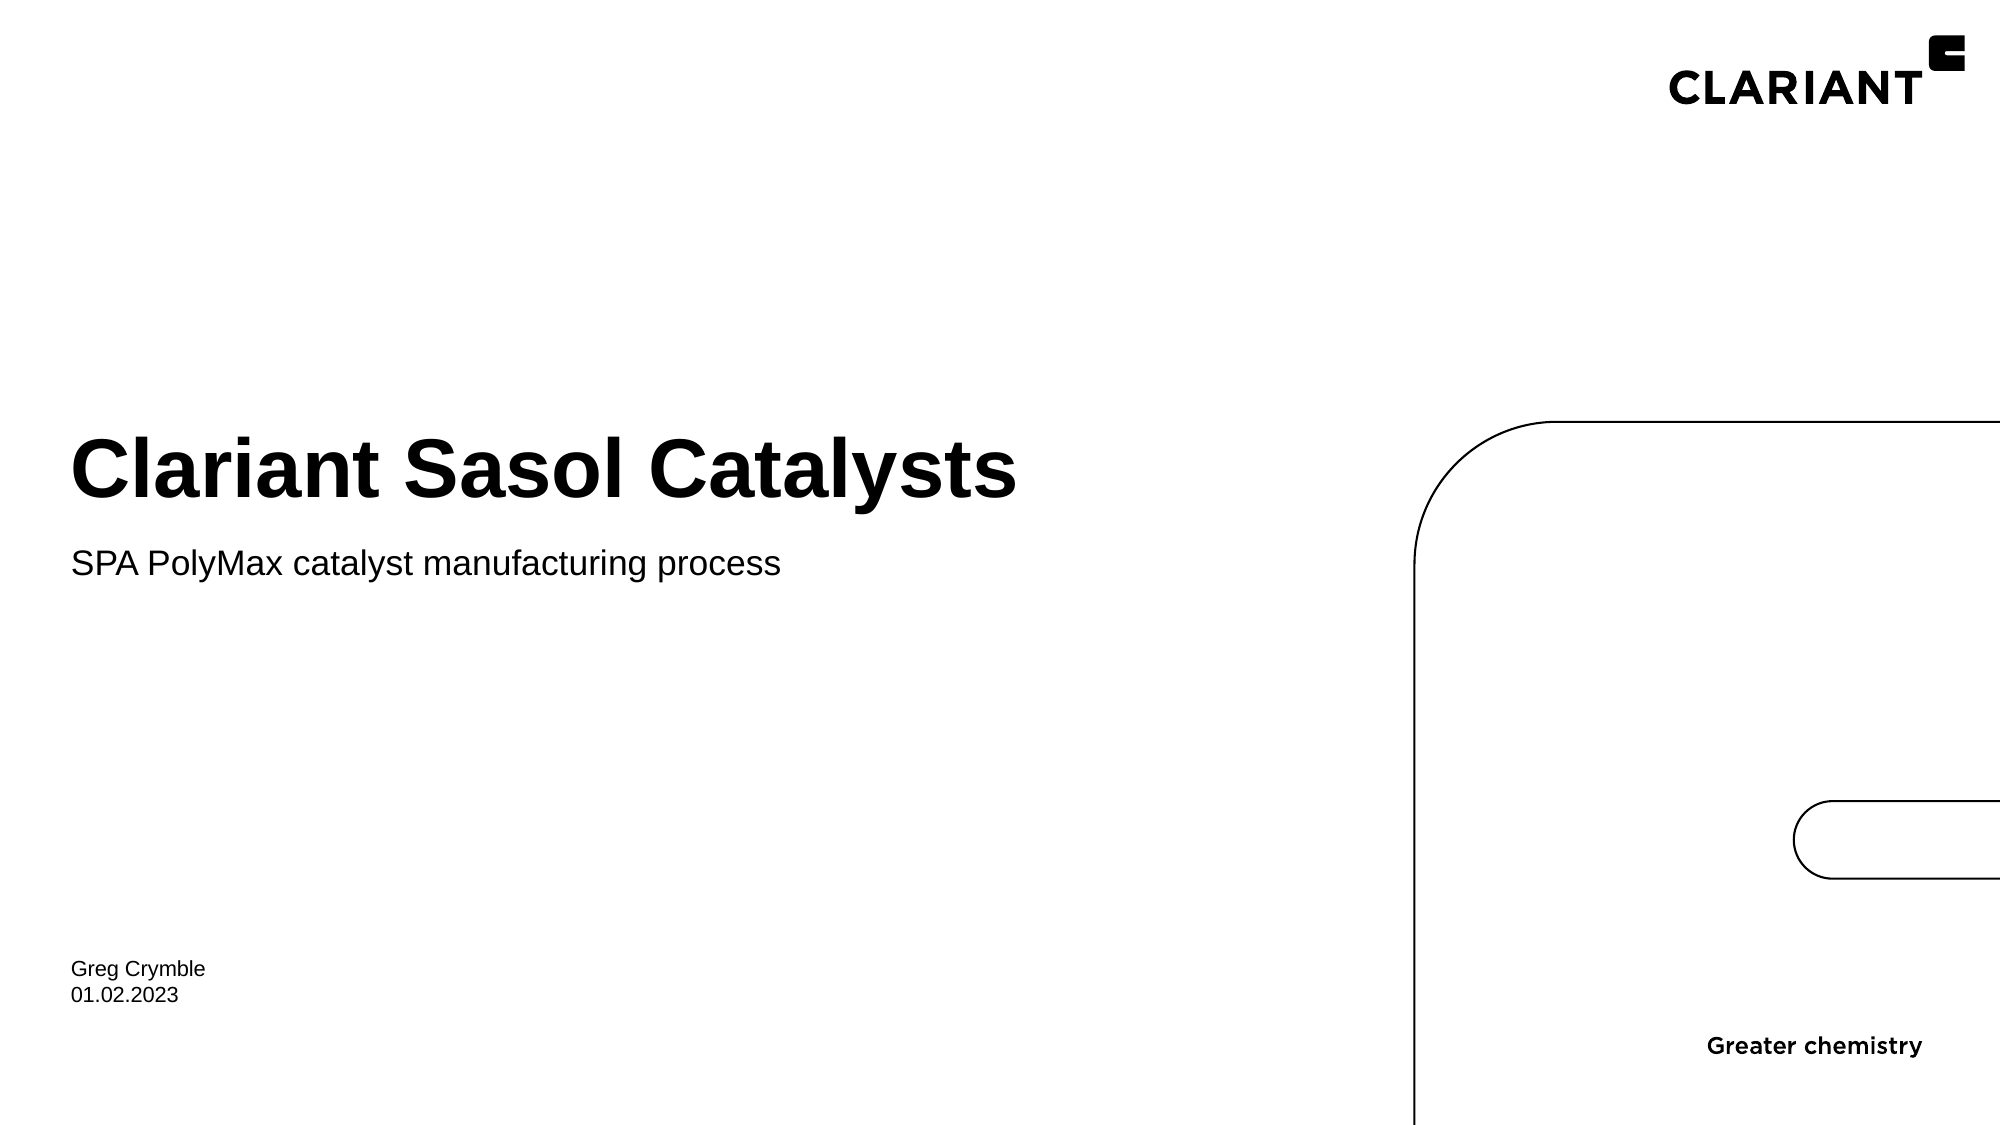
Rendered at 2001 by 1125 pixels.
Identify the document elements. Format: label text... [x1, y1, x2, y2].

title Clariant Sasol Catalysts [70, 70, 1373, 516]
subtitle SPA PolyMax catalyst manufacturing process [70, 544, 1000, 889]
